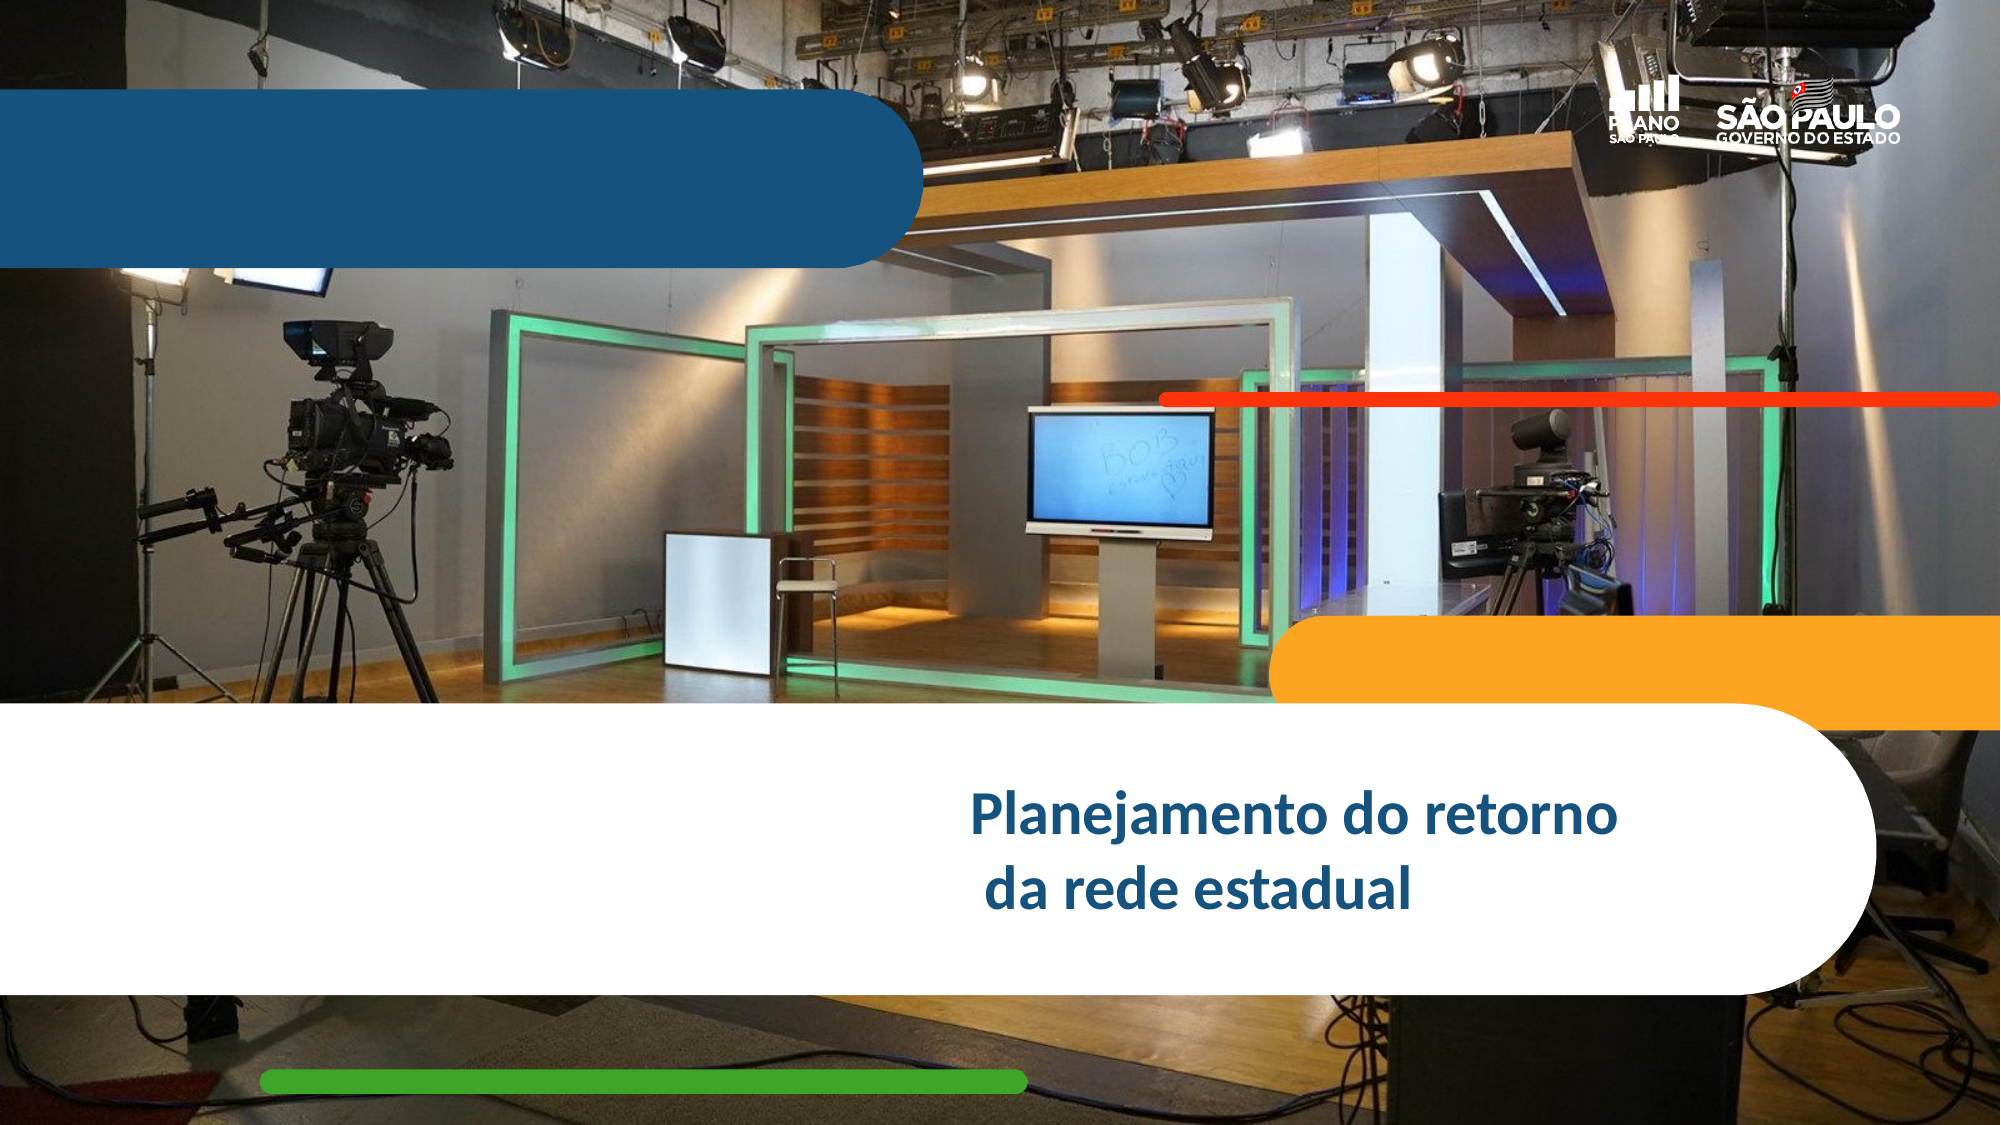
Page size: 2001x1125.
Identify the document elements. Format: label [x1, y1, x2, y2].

text_box [1609, 74, 1901, 144]
text_box [0, 0, 2000, 1125]
